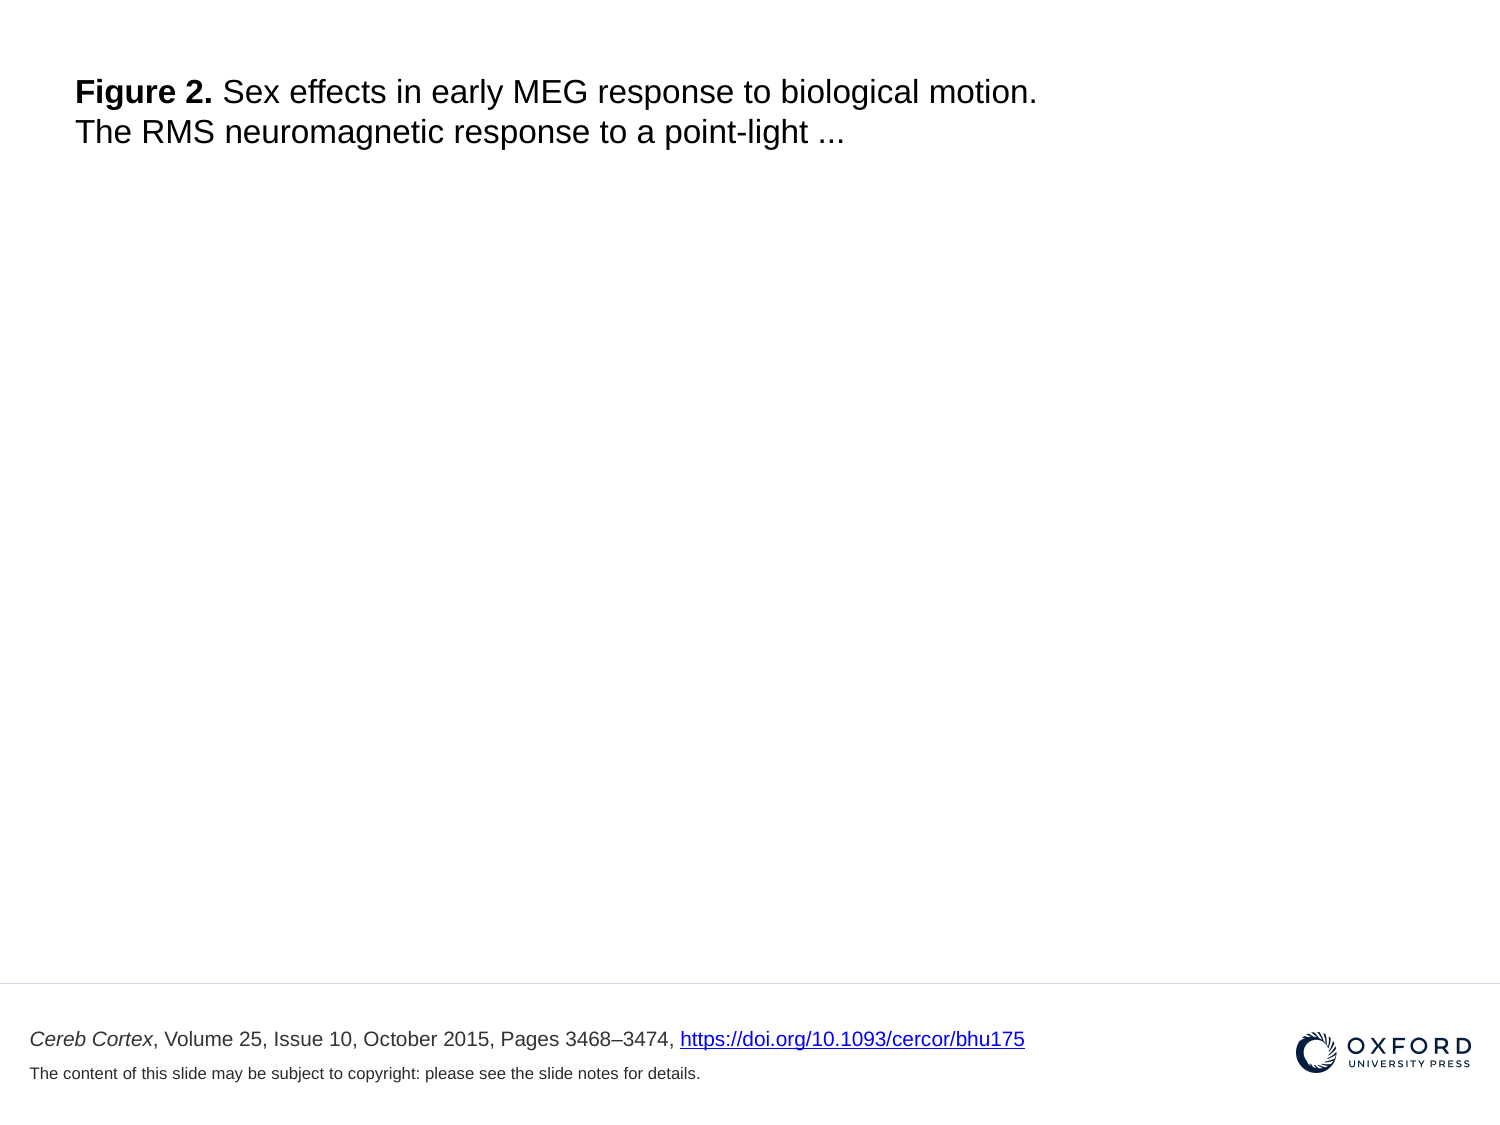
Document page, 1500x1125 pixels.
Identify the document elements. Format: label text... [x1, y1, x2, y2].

title Figure 2. Sex effects in early MEG response to biological motion. The RMS neuromagnetic response to a point-light ... [75, 69, 1078, 171]
footer Cereb Cortex, Volume 25, Issue 10, October 2015, Pages 3468–3474, https://doi.org/10.1093/cercor/bhu175 The content of this slide may be subject to copyright: please see the slide notes for details. [0, 983, 1260, 1125]
picture [1296, 1032, 1471, 1073]
